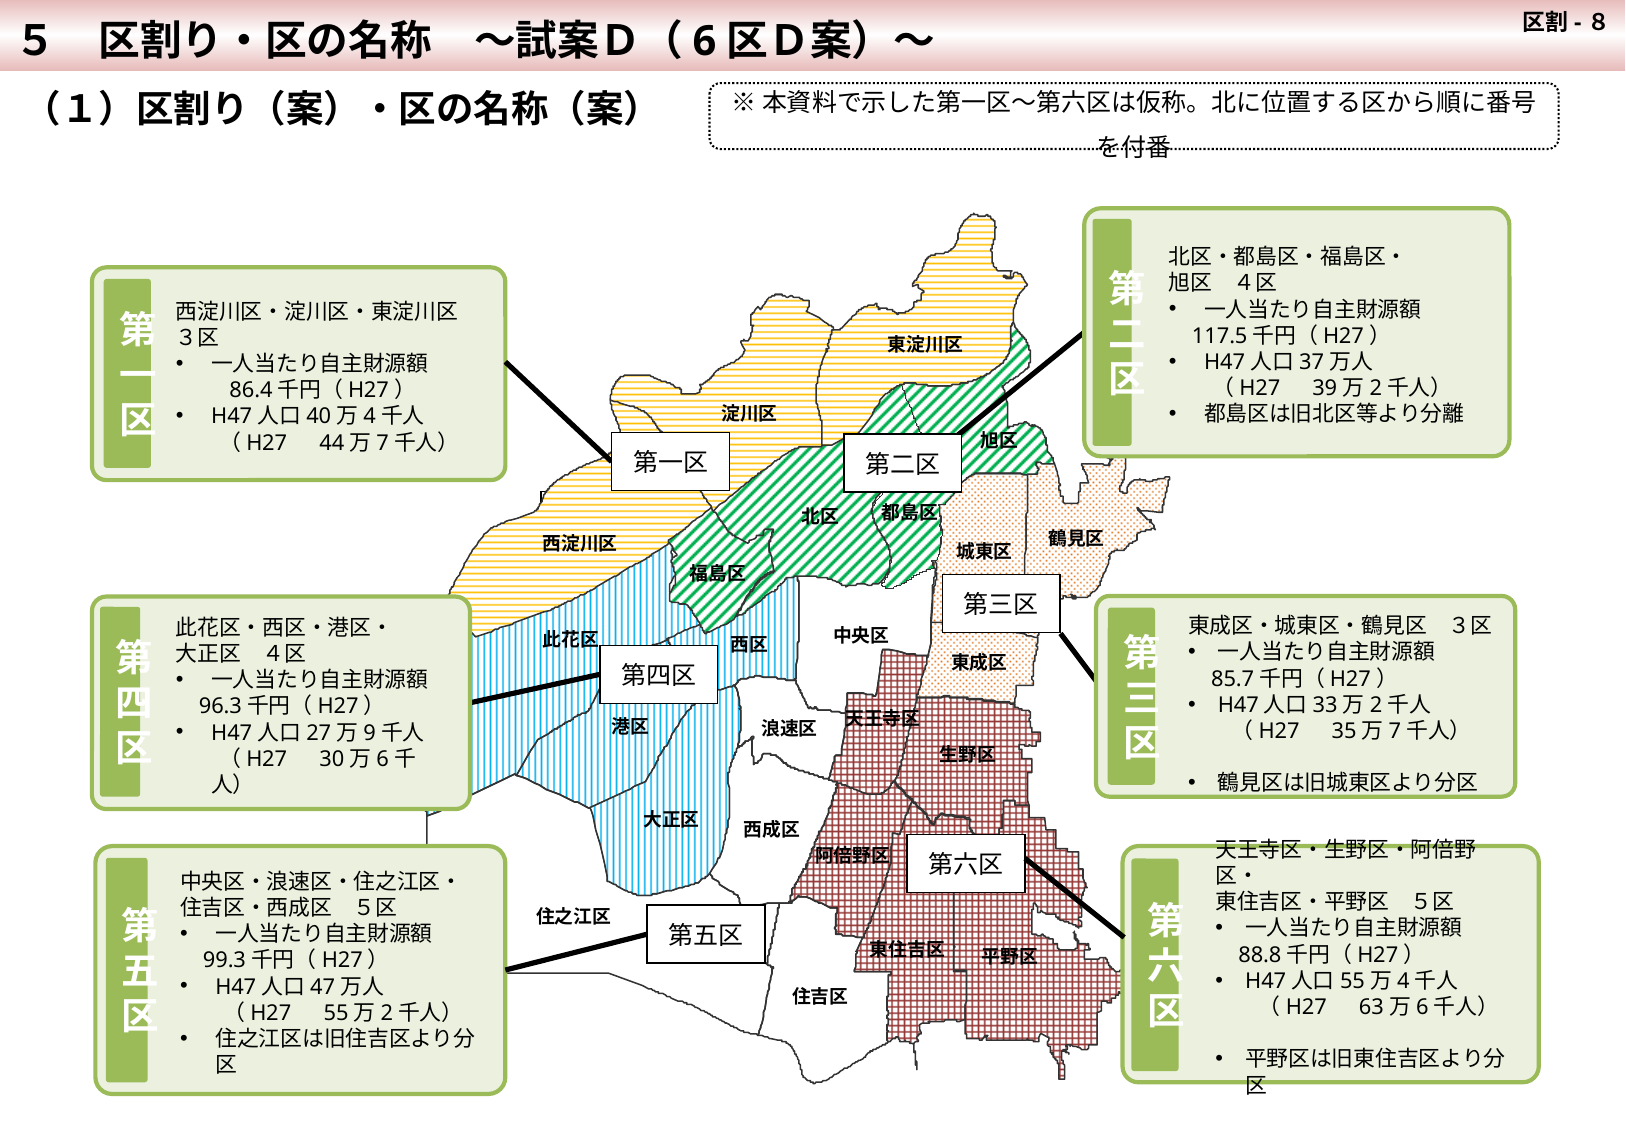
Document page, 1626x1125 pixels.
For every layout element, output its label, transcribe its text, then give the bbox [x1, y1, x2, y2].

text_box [953, 332, 1078, 439]
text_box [91, 267, 506, 481]
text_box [1095, 595, 1516, 797]
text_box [1083, 207, 1510, 457]
text_box ５ 区割り・区の名称 ～試案Ｄ（6区Ｄ案）～ [0, 0, 1625, 73]
text_box 区割-８ [1455, 0, 1625, 42]
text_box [505, 933, 648, 971]
text_box （１）区割り（案）・区の名称（案） [9, 78, 866, 138]
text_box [475, 674, 601, 704]
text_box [389, 212, 1170, 1084]
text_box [95, 845, 506, 1095]
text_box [505, 361, 612, 462]
text_box ※本資料で示した第一区～第六区は仮称。北に位置する区から順に番号を付番 [707, 80, 1561, 152]
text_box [1024, 858, 1125, 938]
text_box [1122, 845, 1540, 1083]
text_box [91, 596, 471, 810]
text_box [1060, 633, 1090, 681]
